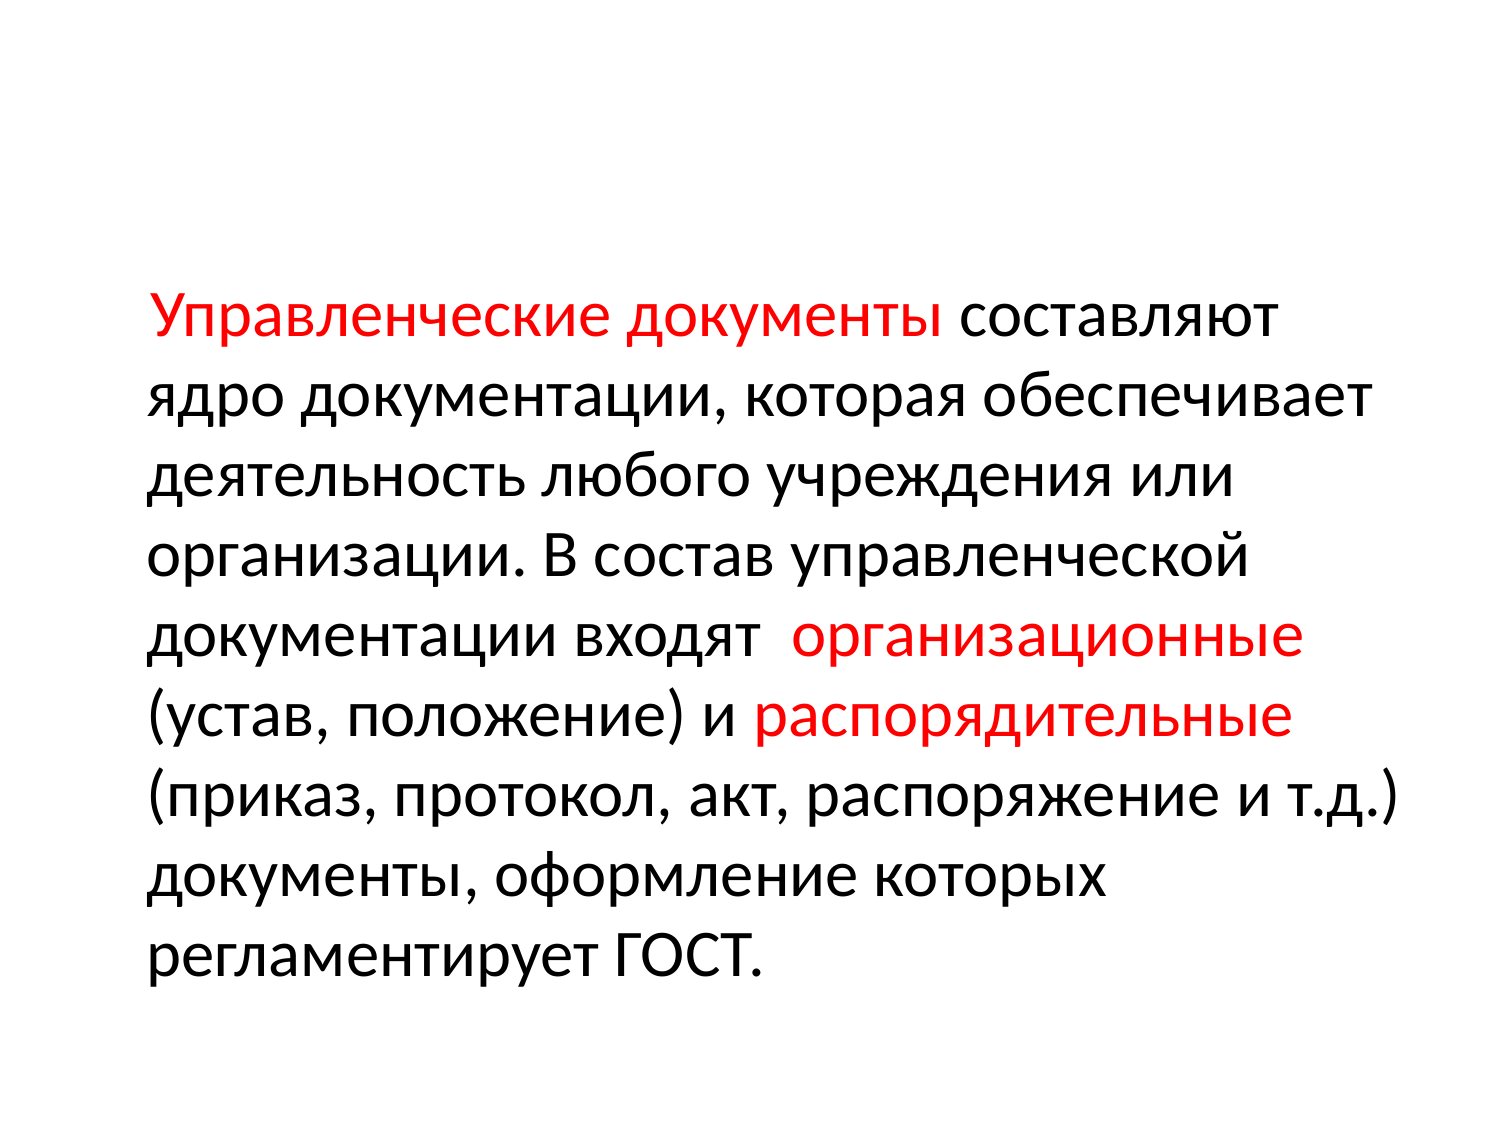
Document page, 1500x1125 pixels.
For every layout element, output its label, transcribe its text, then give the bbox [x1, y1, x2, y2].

list Управленческие документы составляют ядро документации, которая обеспечивает деятельность любого учреждения или организации. В состав управленческой документации входят организационные (устав, положение) и распорядительные (приказ, протокол, акт, распоряжение и т.д.) документы, оформление которых регламентирует ГОСТ. [75, 262, 1425, 1005]
